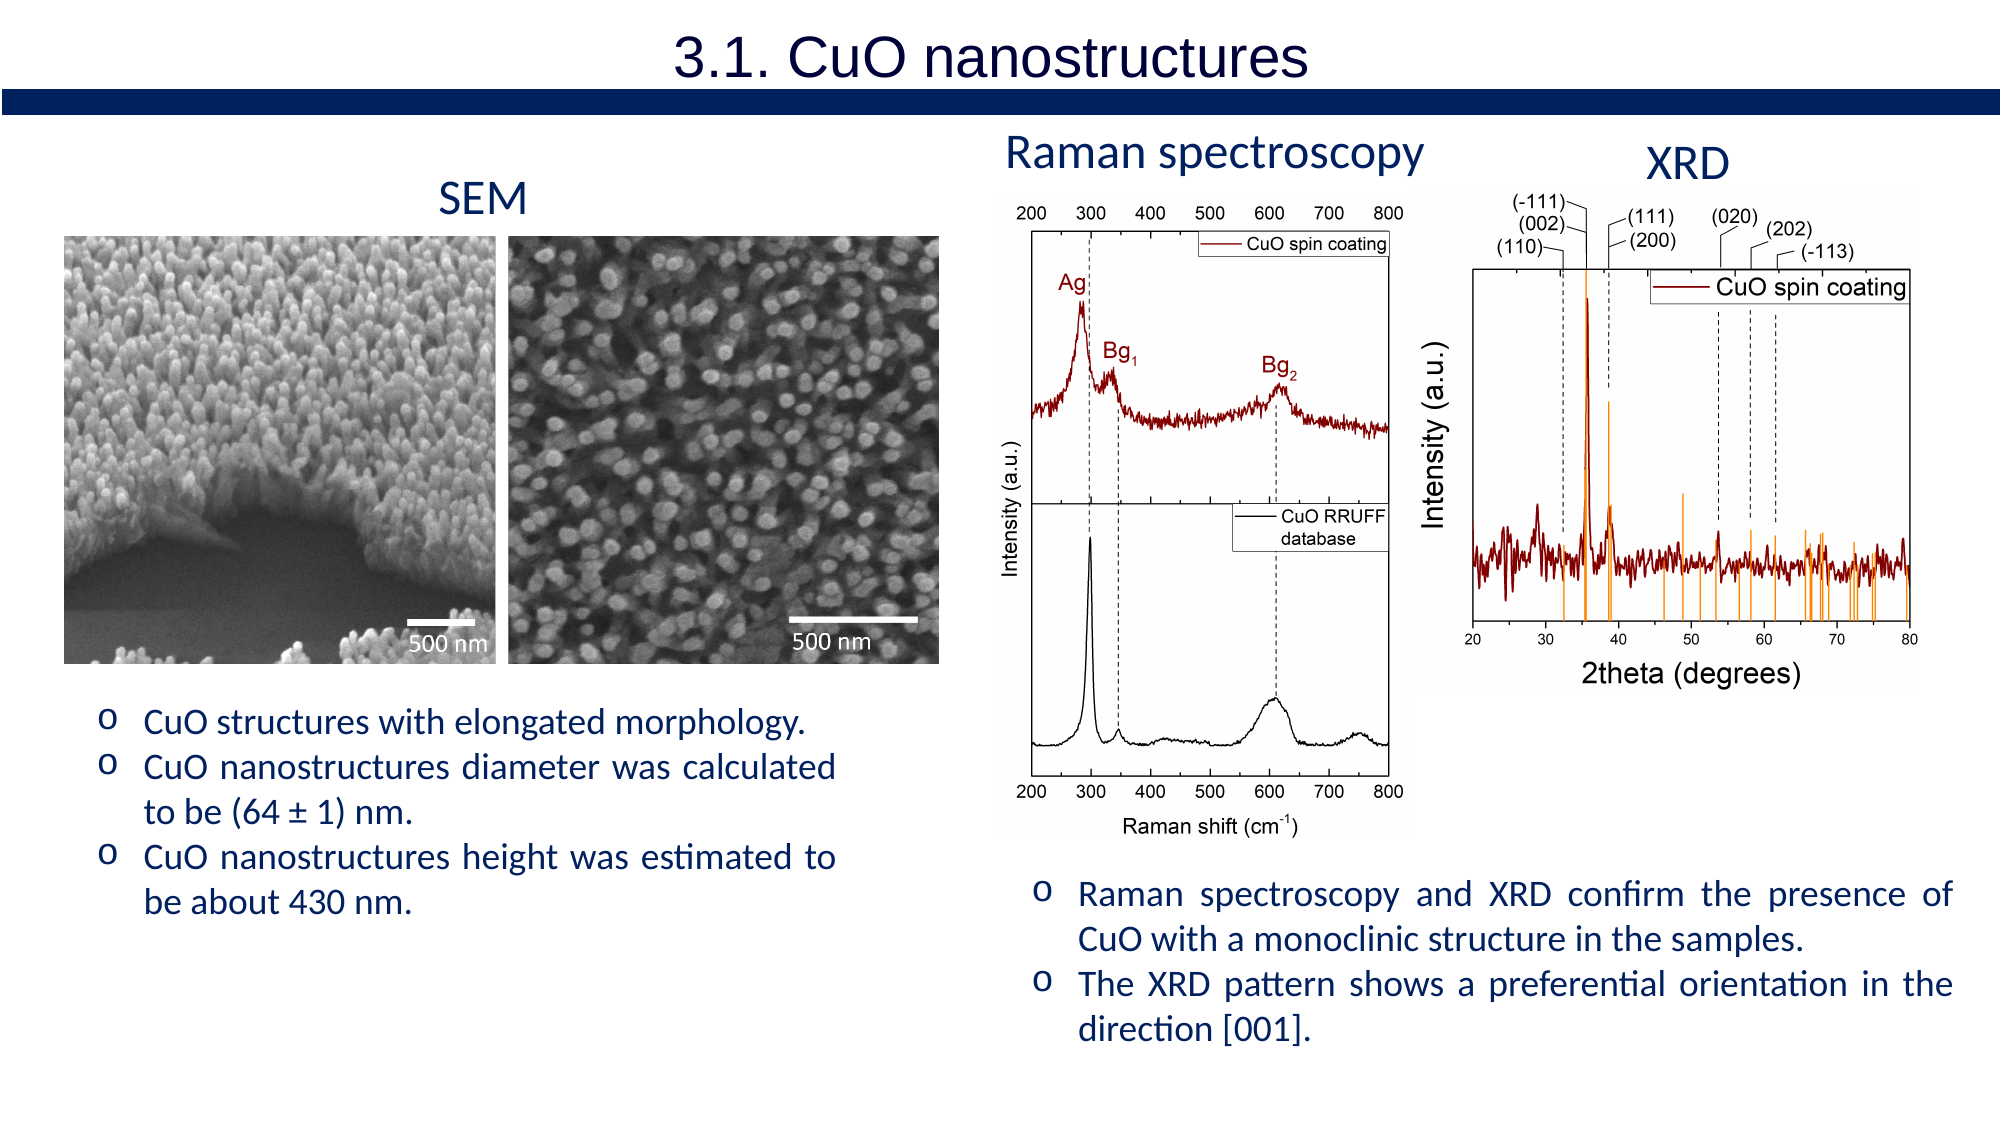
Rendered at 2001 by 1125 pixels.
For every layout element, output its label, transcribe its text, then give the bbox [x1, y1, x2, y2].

text_box Raman spectroscopy and XRD confirm the presence of CuO with a monoclinic structure in the samples. The XRD pattern shows a preferential orientation in the direction [001]. [1016, 861, 1970, 1057]
text_box XRD [1631, 122, 1746, 191]
picture [996, 197, 1409, 839]
picture [64, 236, 939, 675]
text_box [2, 89, 2000, 115]
text_box CuO structures with elongated morphology. CuO nanostructures diameter was calculated to be (64 ± 1) nm. CuO nanostructures height was estimated to be about 430 nm. [81, 689, 853, 975]
text_box SEM [423, 157, 544, 233]
text_box Raman spectroscopy [990, 111, 1441, 187]
picture [1413, 191, 1918, 691]
text_box 3.1. CuO nanostructures [573, 12, 1412, 89]
